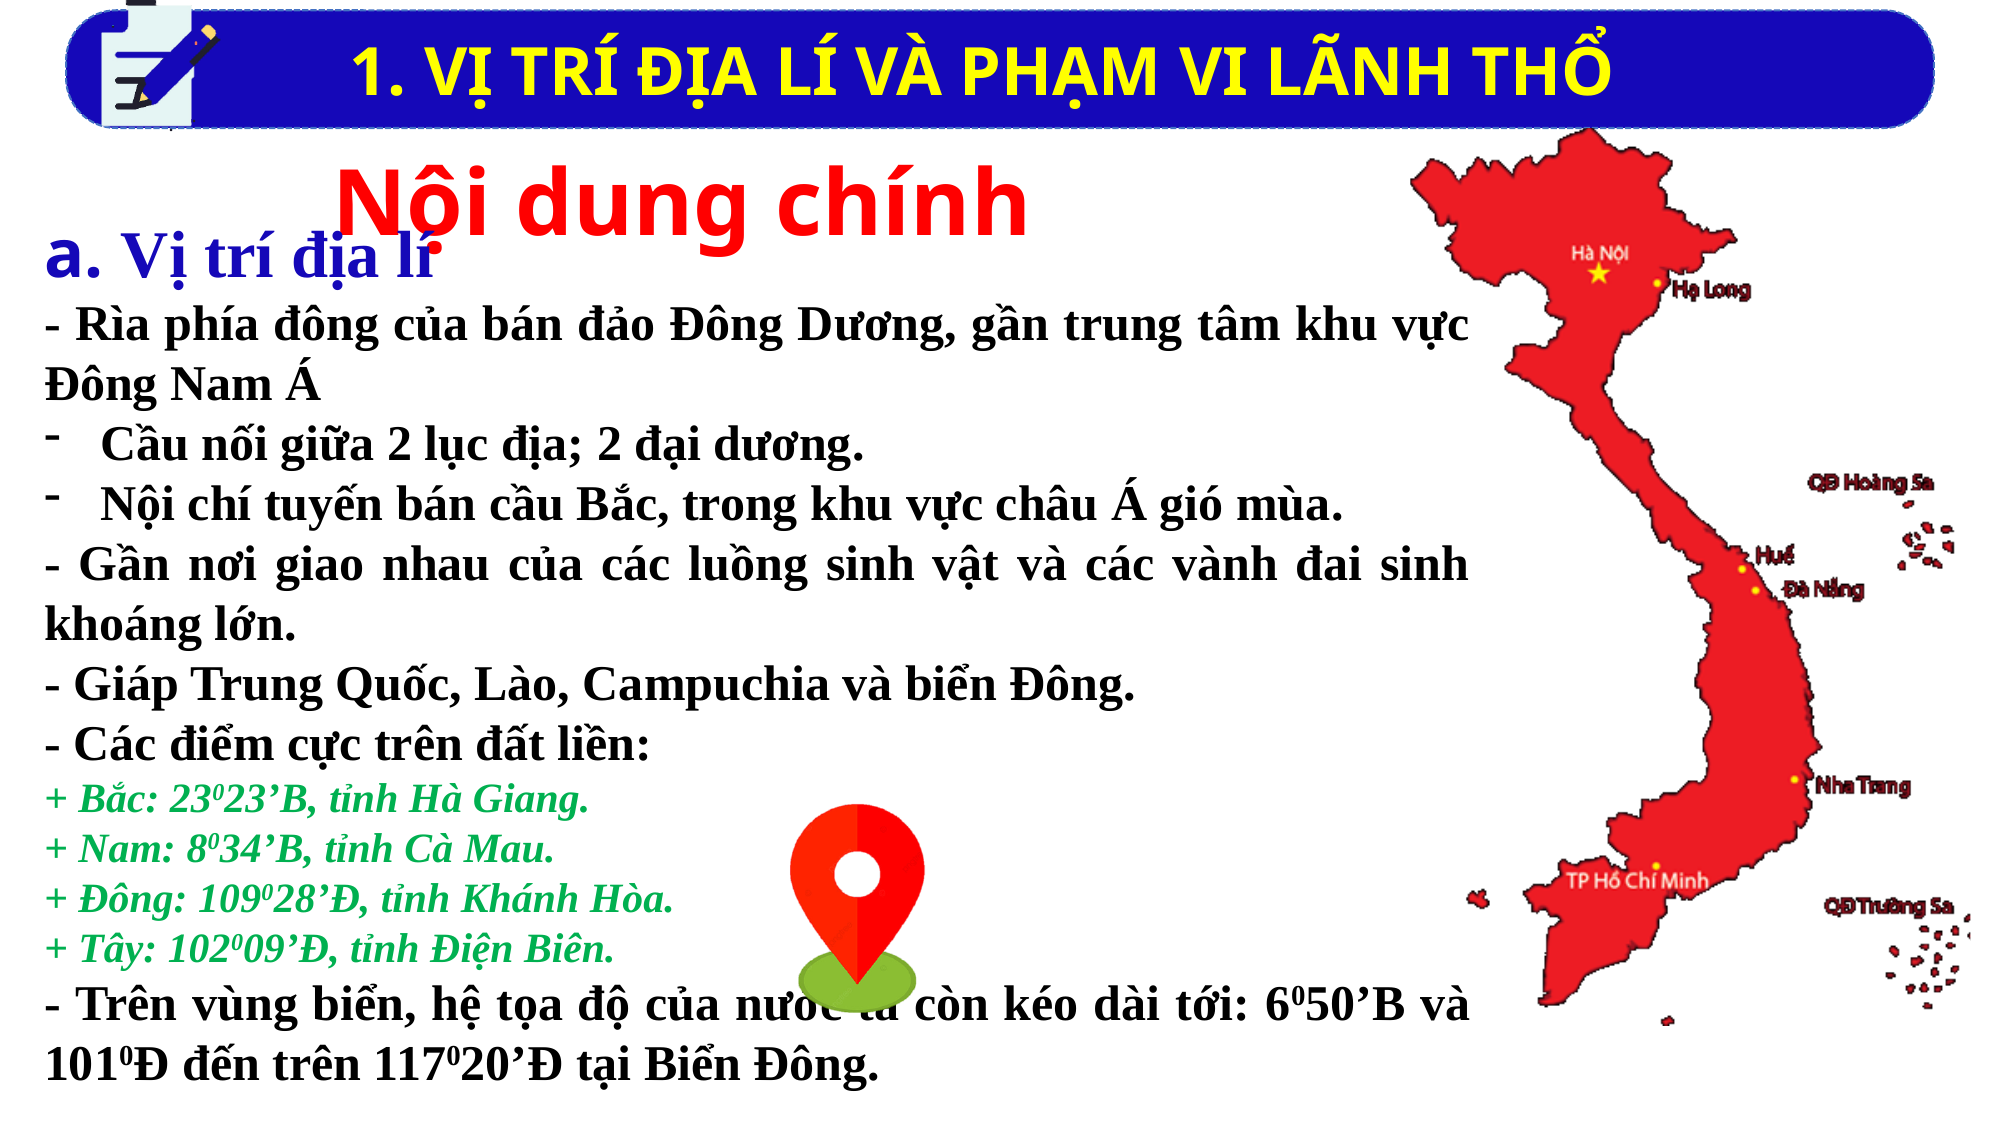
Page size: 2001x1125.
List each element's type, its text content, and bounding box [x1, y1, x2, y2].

text_box a. Vị trí địa lí - Rìa phía đông của bán đảo Đông Dương, gần trung tâm khu vực Đông Nam Á Cầu nối giữa 2 lục địa; 2 đại dương. Nội chí tuyến bán cầu Bắc, trong khu vực châu Á gió mùa. - Gần nơi giao nhau của các luồng sinh vật và các vành đai sinh khoáng lớn. - Giáp Trung Quốc, Lào, Campuchia và biển Đông. - Các điểm cực trên đất liền: + Bắc: 23023’B, tỉnh Hà Giang. + Nam: 8034’B, tỉnh Cà Mau. + Đông: 109028’Đ, tỉnh Khánh Hòa. + Tây: 102009’Đ, tỉnh Điện Biên. - Trên vùng biển, hệ tọa độ của nước ta còn kéo dài tới: 6050’B và 1010Đ đến trên 117020’Đ tại Biển Đông. [29, 203, 1486, 1099]
picture [1410, 127, 1971, 1026]
text_box Nội dung chính [255, 156, 1109, 203]
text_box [66, 0, 1934, 134]
picture [789, 792, 929, 1014]
